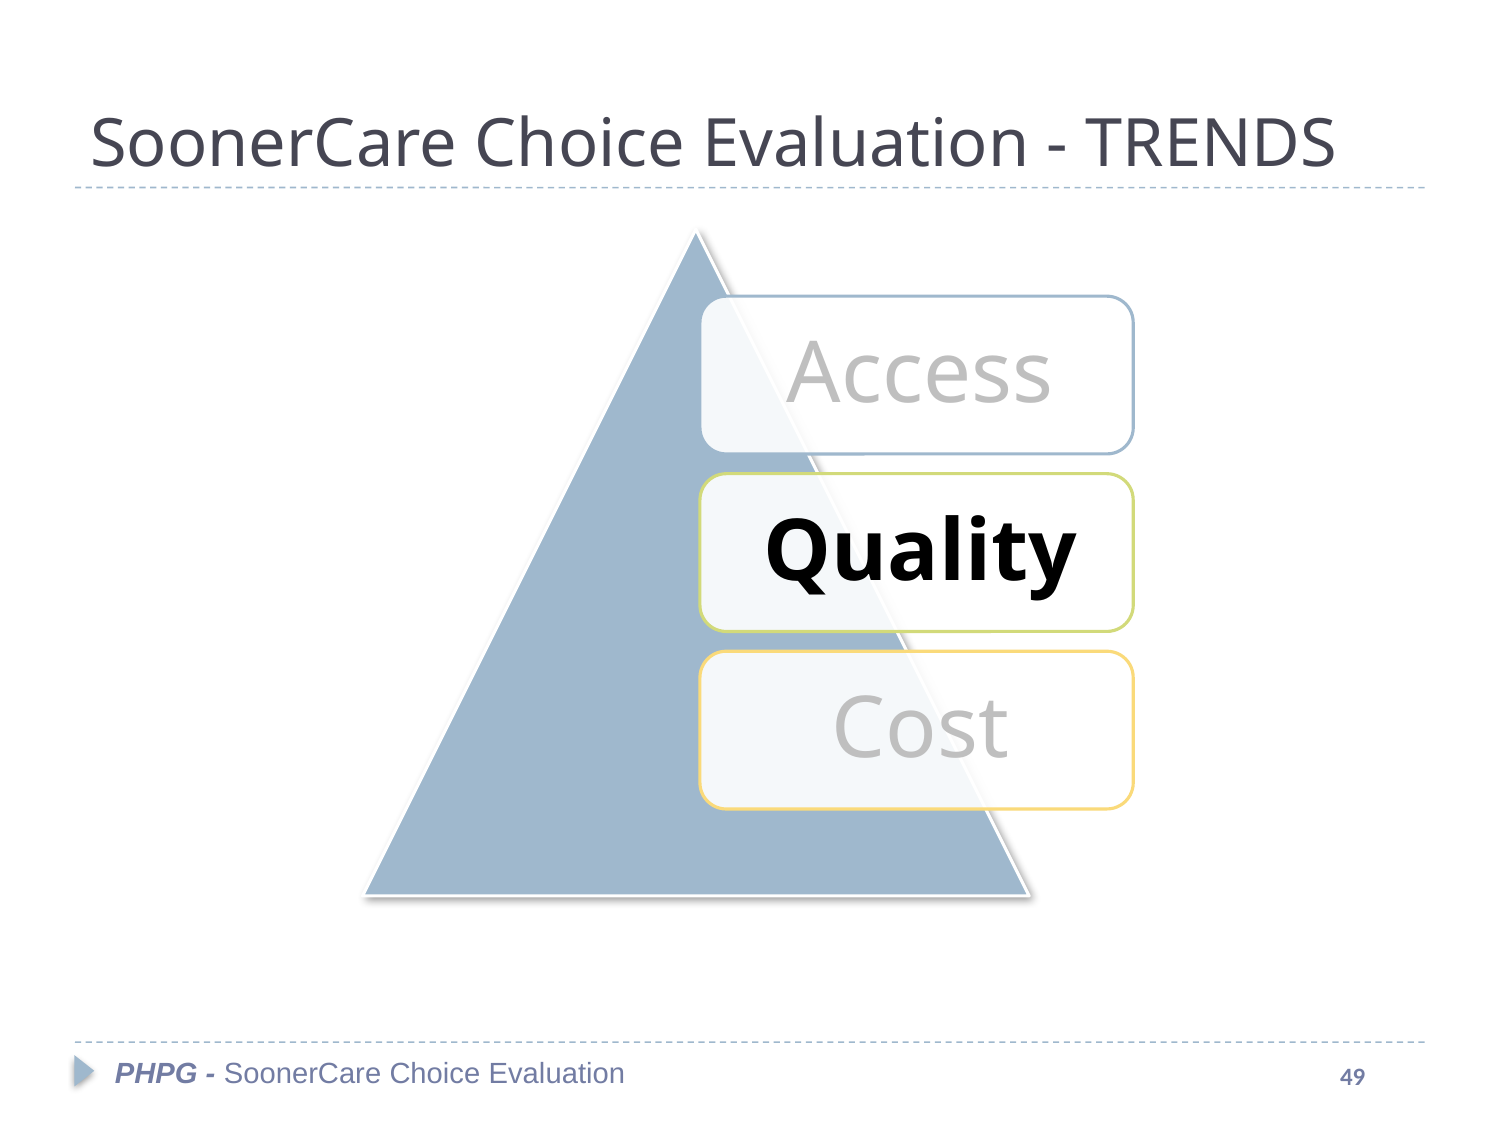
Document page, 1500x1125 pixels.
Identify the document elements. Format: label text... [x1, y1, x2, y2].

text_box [249, 228, 1251, 897]
title SoonerCare Choice Evaluation - TRENDS [74, 24, 1500, 188]
footer PHPG - SoonerCare Choice Evaluation [99, 1046, 676, 1125]
slide_number 49 [1325, 1052, 1413, 1113]
